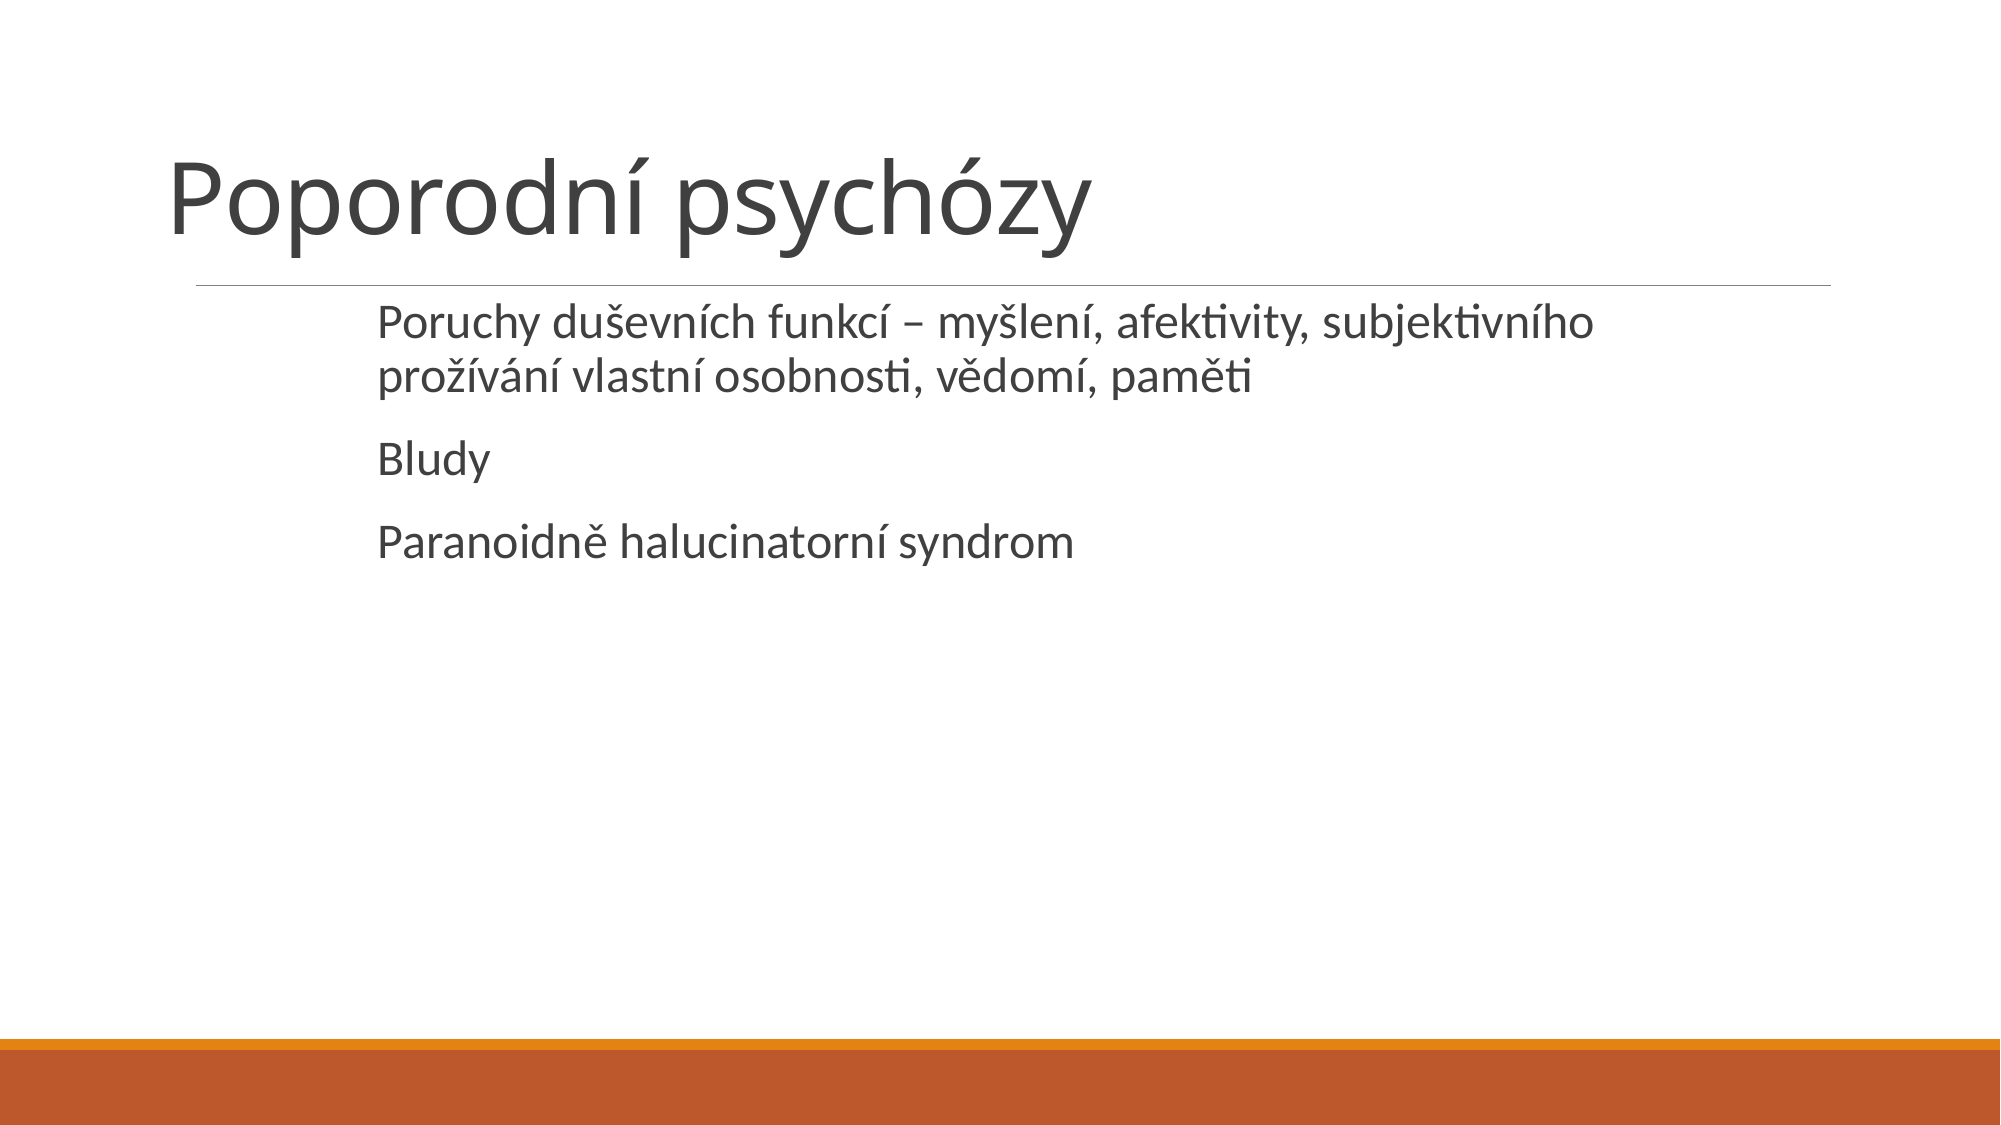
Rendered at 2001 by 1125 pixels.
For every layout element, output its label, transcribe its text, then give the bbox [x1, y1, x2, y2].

list Poruchy duševních funkcí – myšlení, afektivity, subjektivního prožívání vlastní osobnosti, vědomí, paměti Bludy Paranoidně halucinatorní syndrom [362, 287, 1638, 975]
title Poporodní psychózy [150, 99, 1850, 263]
